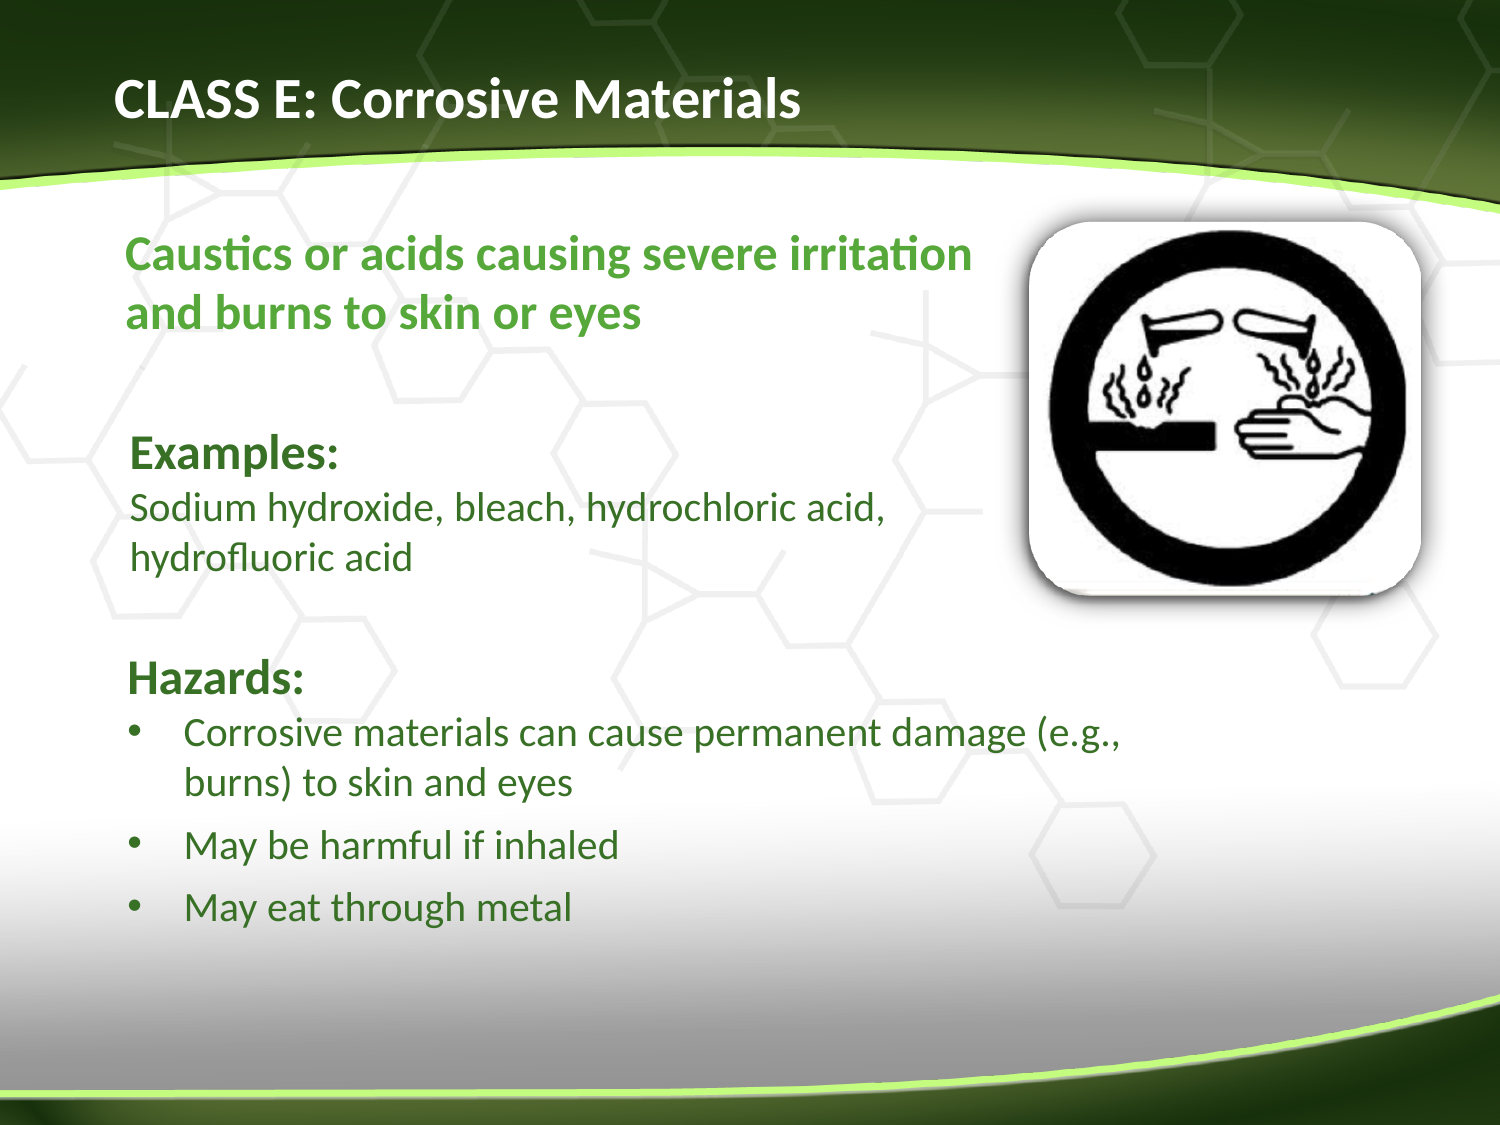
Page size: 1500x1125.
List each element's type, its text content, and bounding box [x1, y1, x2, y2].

text_box Examples: Sodium hydroxide, bleach, hydrochloric acid, hydrofluoric acid [114, 412, 989, 588]
title CLASS E: Corrosive Materials [99, 24, 1500, 138]
picture [0, 0, 1500, 1125]
text_box Hazards: Corrosive materials can cause permanent damage (e.g., burns) to skin and eyes May be harmful if inhaled May eat through metal [112, 637, 1163, 938]
list Caustics or acids causing severe irritation and burns to skin or eyes [110, 212, 993, 413]
